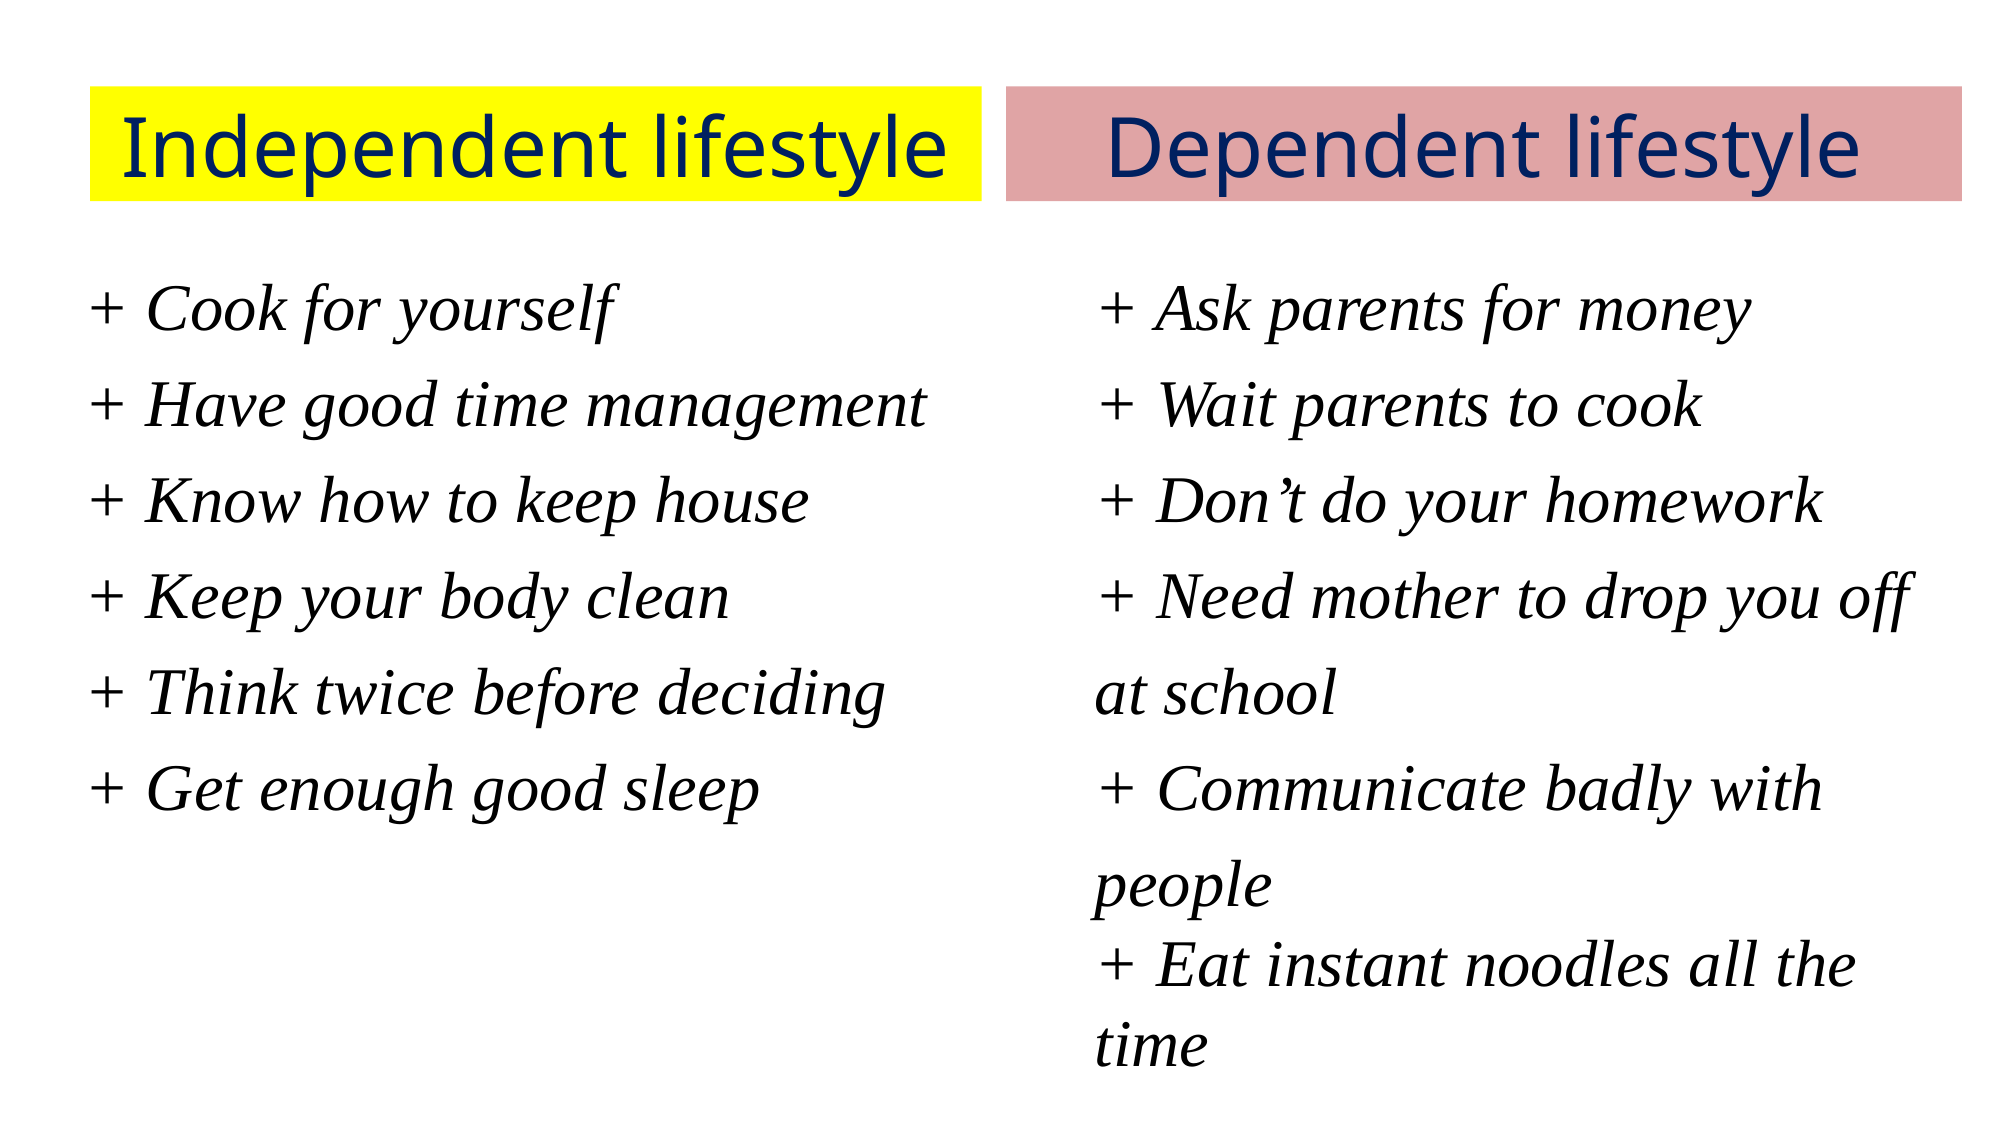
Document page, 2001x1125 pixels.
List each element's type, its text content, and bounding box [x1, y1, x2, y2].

text_box + Ask parents for money + Wait parents to cook + Don’t do your homework + Need mother to drop you off at school + Communicate badly with people + Eat instant noodles all the time [1080, 240, 1962, 1087]
text_box + Cook for yourself + Have good time management + Know how to keep house + Keep your body clean + Think twice before deciding + Get enough good sleep [69, 240, 962, 831]
text_box Dependent lifestyle [1006, 86, 1962, 202]
text_box Independent lifestyle [90, 86, 982, 202]
